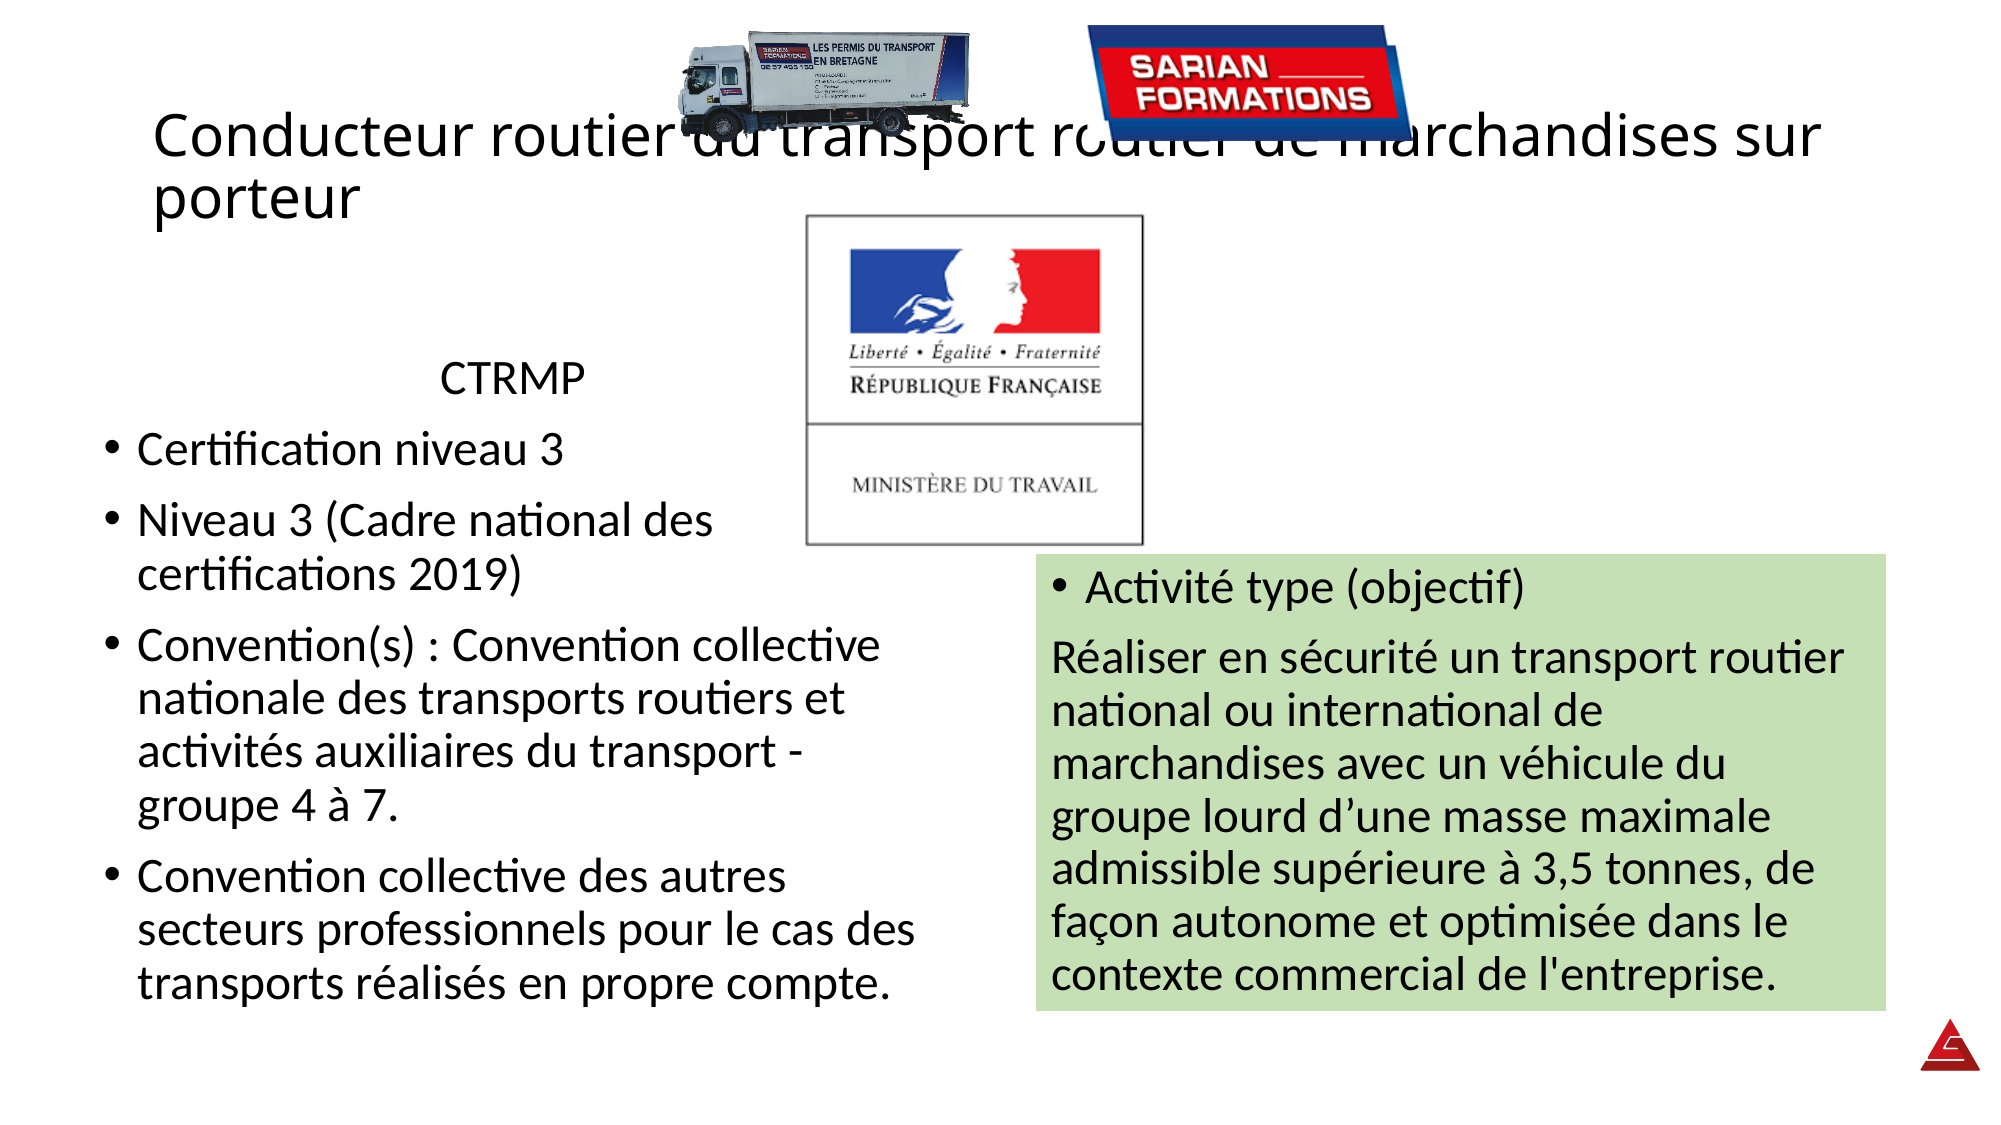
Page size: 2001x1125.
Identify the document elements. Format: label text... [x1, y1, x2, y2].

picture [798, 207, 1153, 554]
list Activité type (objectif) Réaliser en sécurité un transport routier national ou international de marchandises avec un véhicule du groupe lourd d’une masse maximale admissible supérieure à 3,5 tonnes, de façon autonome et optimisée dans le contexte commercial de l'entreprise. [1036, 553, 1886, 1011]
picture [1920, 1019, 1980, 1071]
list CTRMP Certification niveau 3 Niveau 3 (Cadre national des certifications 2019) Convention(s) : Convention collective nationale des transports routiers et activités auxiliaires du transport -groupe 4 à 7. Convention collective des autres secteurs professionnels pour le cas des transports réalisés en propre compte. [88, 344, 939, 1059]
picture [1028, 25, 1472, 141]
picture [674, 28, 971, 149]
title Conducteur routier du transport routier de marchandises sur porteur [137, 59, 1863, 278]
